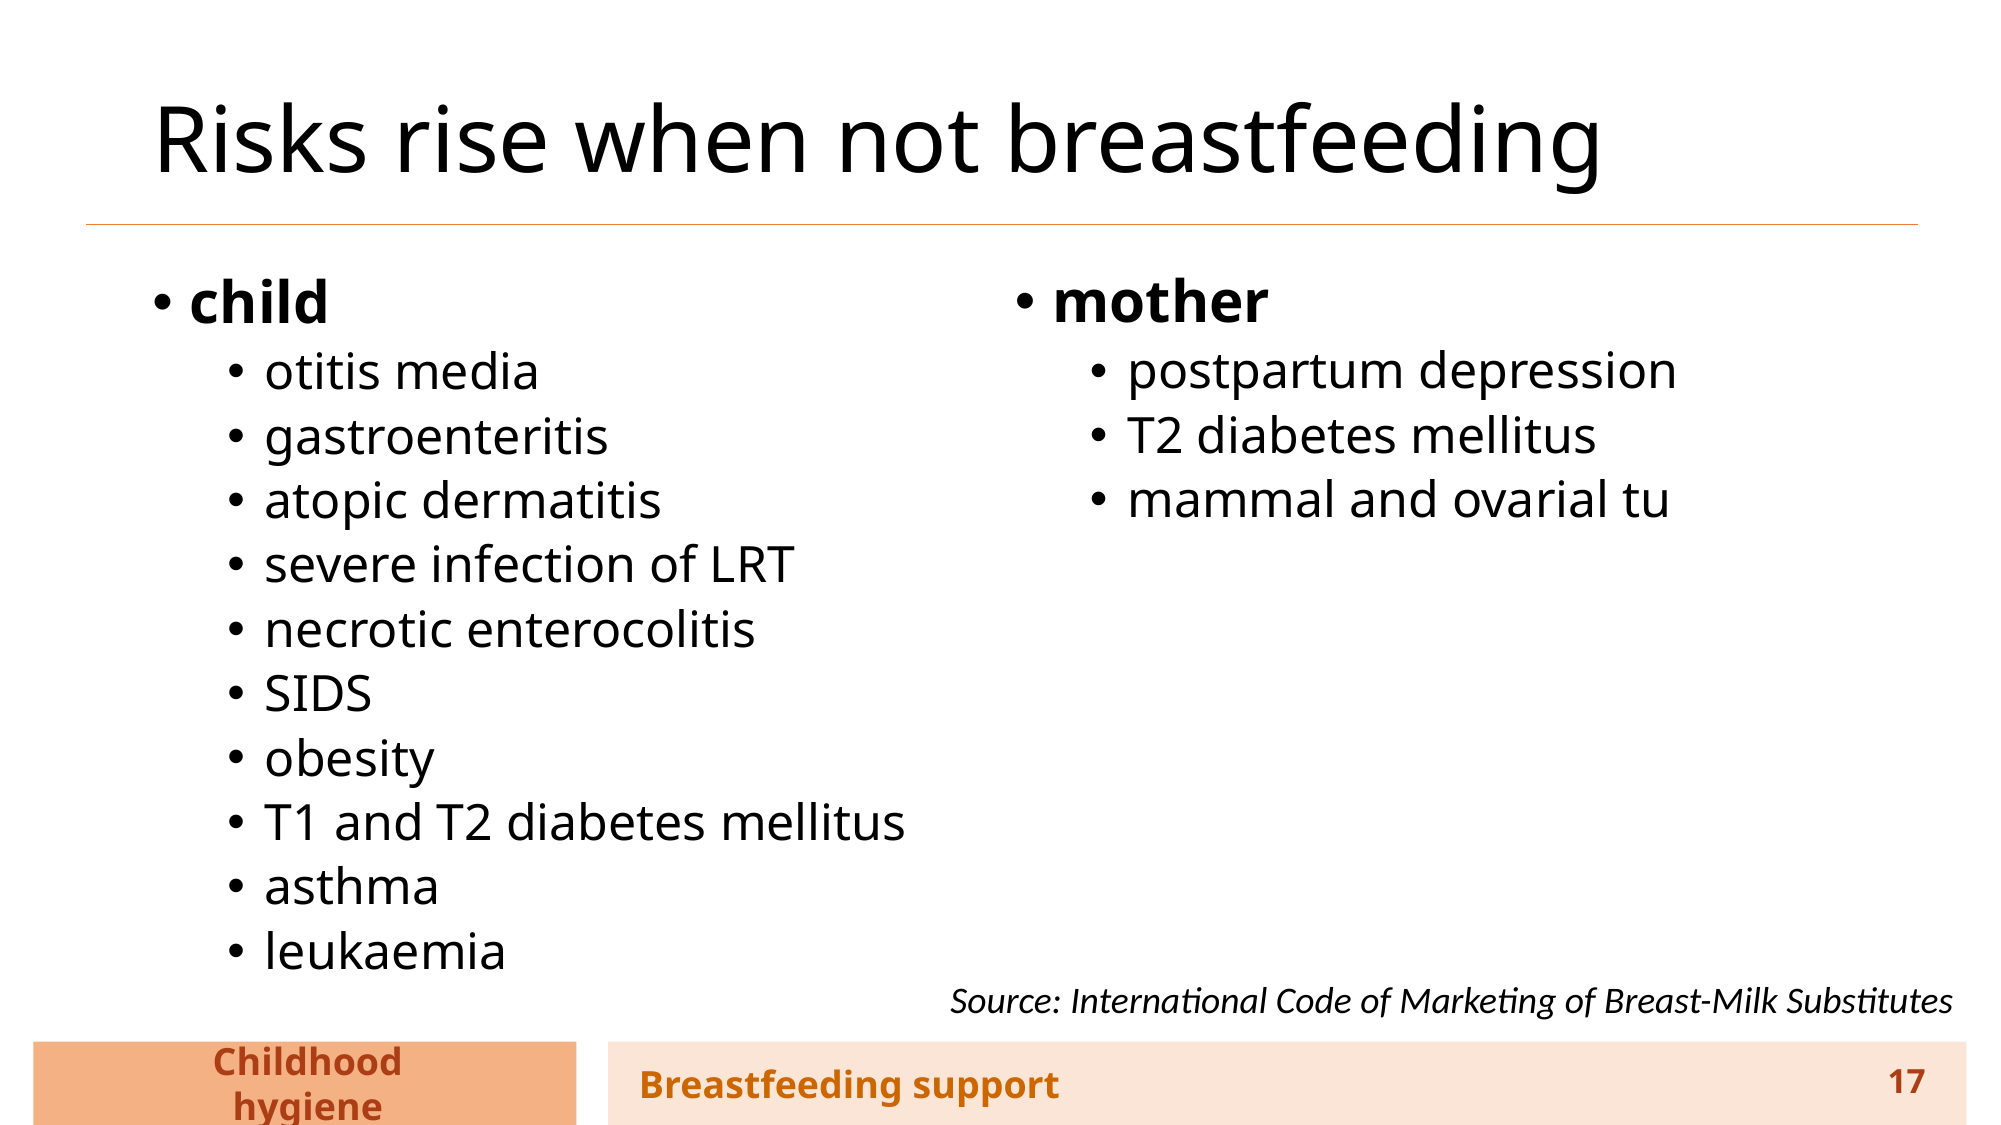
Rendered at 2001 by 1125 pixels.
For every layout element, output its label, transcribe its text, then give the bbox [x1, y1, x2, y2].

slide_number 17 [1490, 1053, 1941, 1114]
text_box Breastfeeding support [623, 1053, 1115, 1114]
text_box mother postpartum depression T2 diabetes mellitus mammal and ovarial tu [999, 265, 1863, 968]
footer Childhood hygiene [120, 1053, 497, 1114]
title Risks rise when not breastfeeding [137, 59, 1863, 227]
list child otitis media gastroenteritis atopic dermatitis severe infection of LRT necrotic enterocolitis SIDS obesity T1 and T2 diabetes mellitus asthma leukaemia [137, 265, 1863, 1038]
text_box Source: International Code of Marketing of Breast-Milk Substitutes [935, 968, 1983, 1029]
